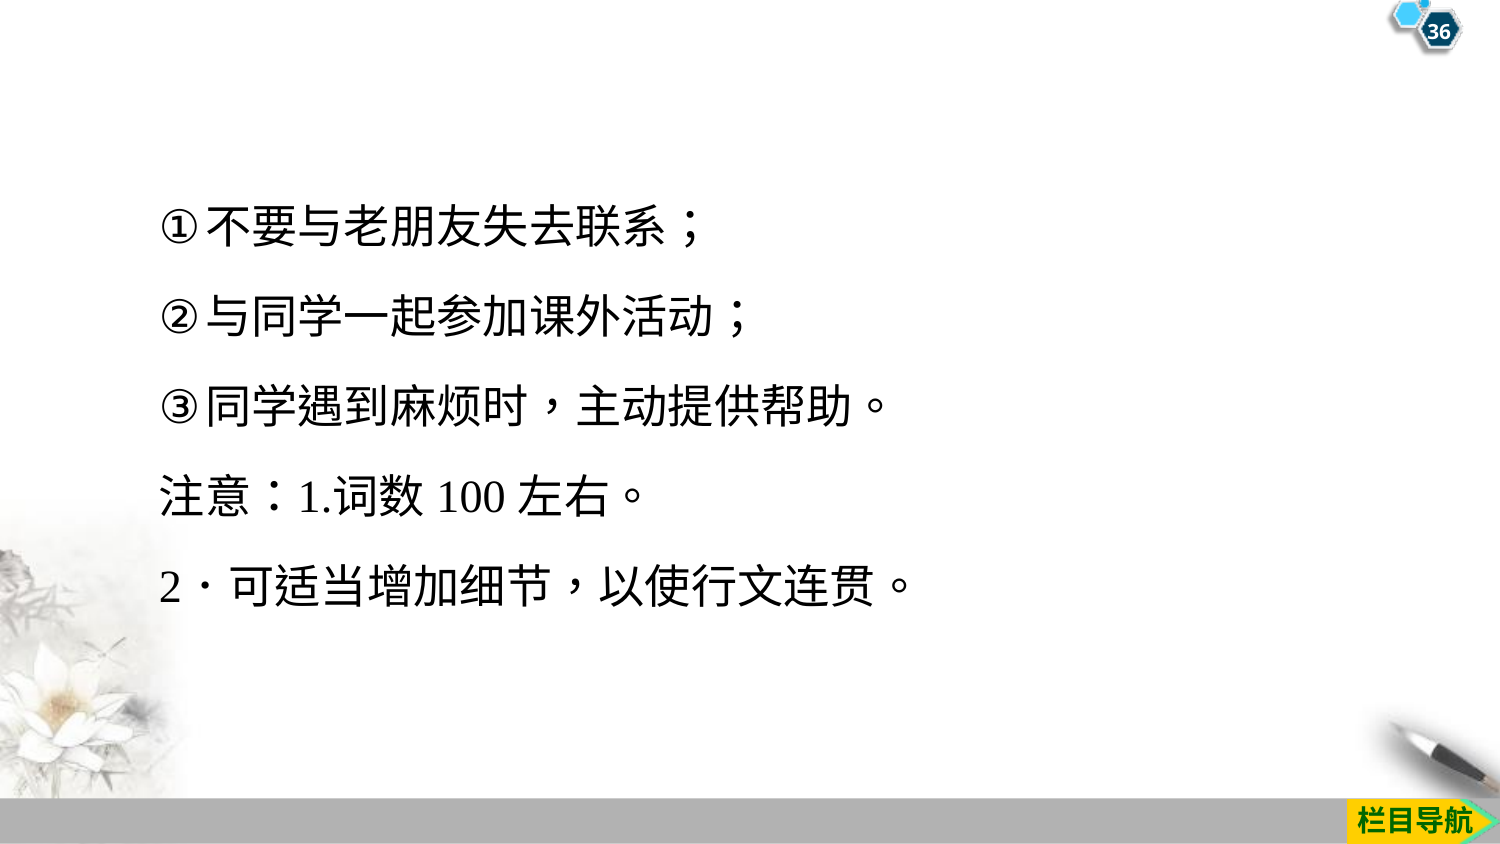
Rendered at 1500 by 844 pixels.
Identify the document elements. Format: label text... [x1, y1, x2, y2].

picture [0, 0, 1500, 798]
slide_number 36 [1378, 12, 1500, 71]
picture [1347, 799, 1500, 844]
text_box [66, 196, 1434, 648]
